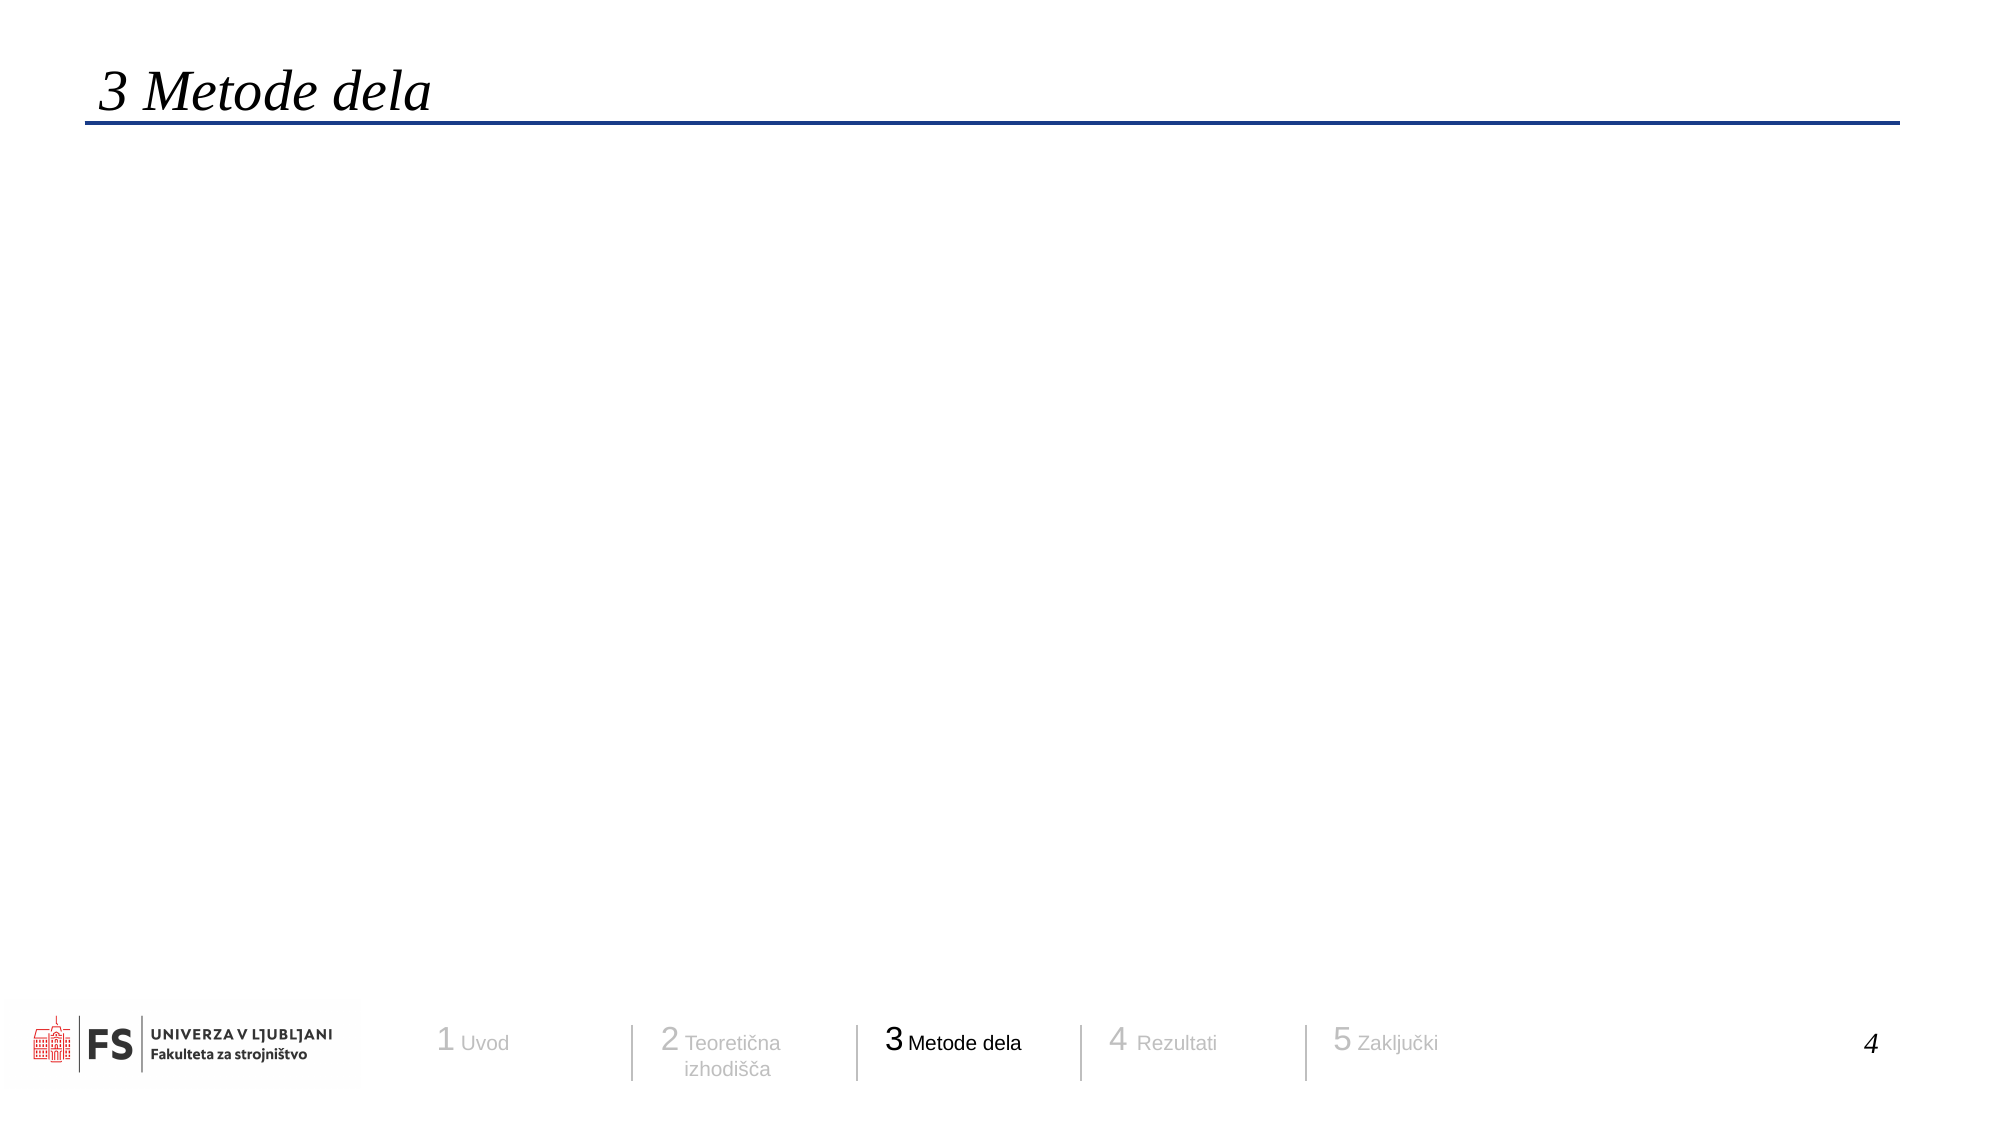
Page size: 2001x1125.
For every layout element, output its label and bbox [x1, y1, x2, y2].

picture [4, 999, 361, 1089]
